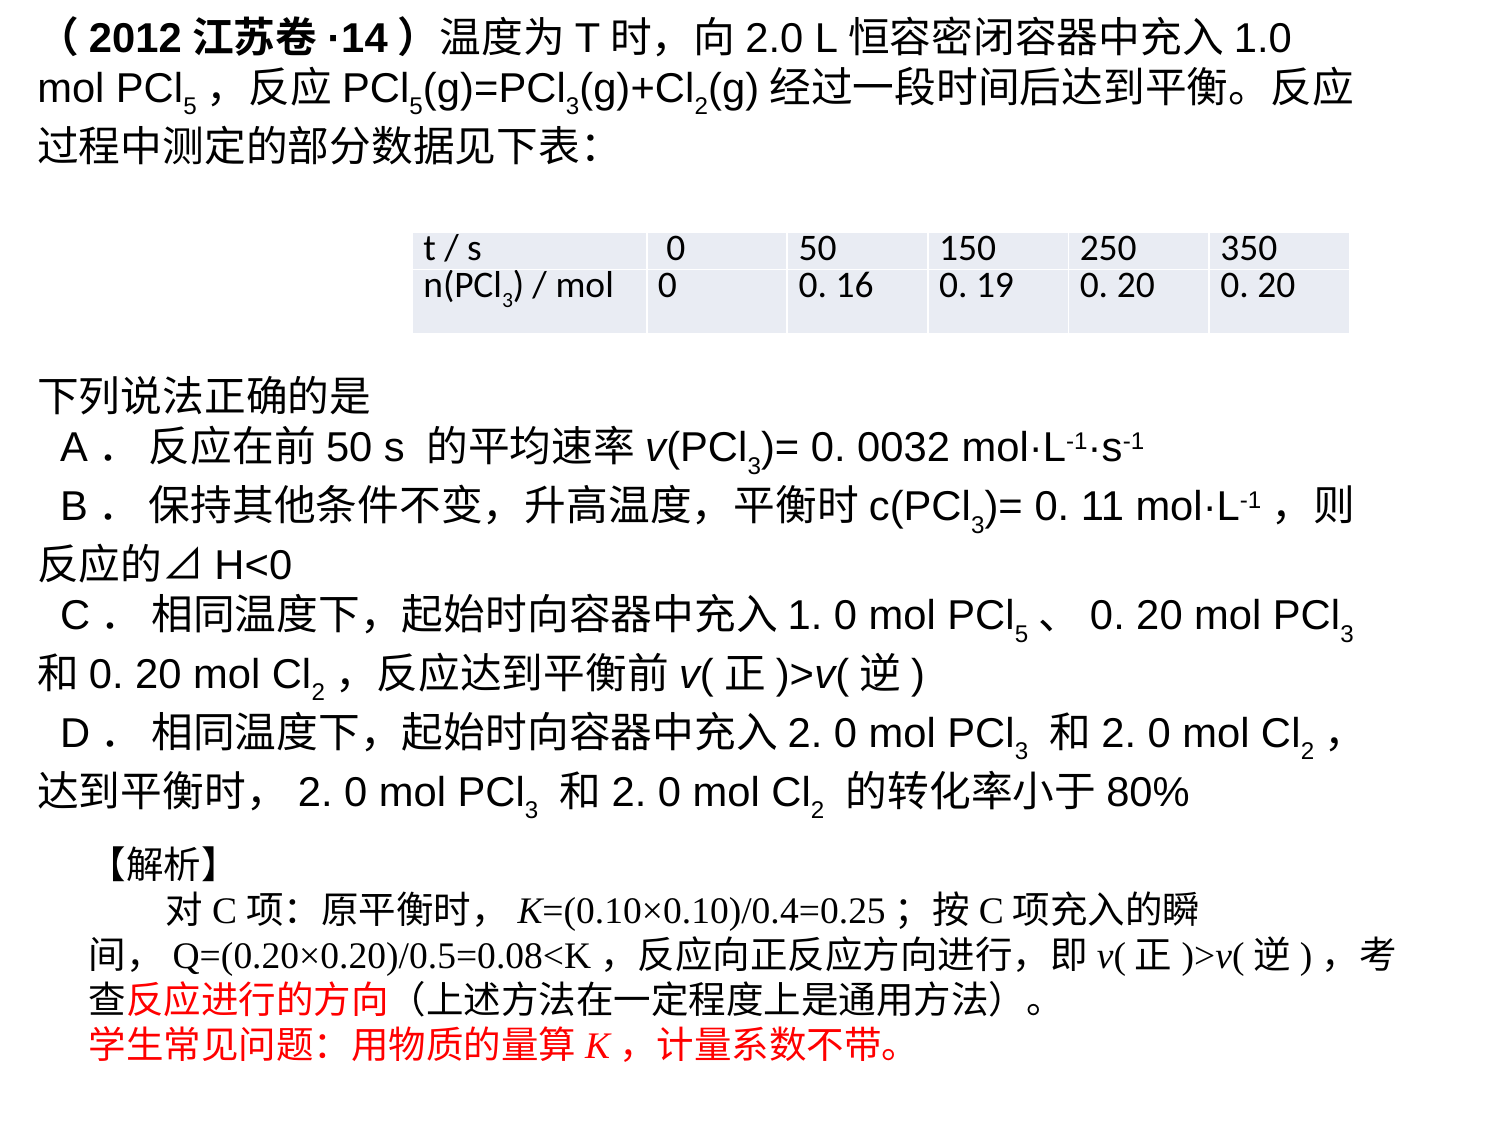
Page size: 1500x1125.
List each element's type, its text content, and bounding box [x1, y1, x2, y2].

text_box （2012江苏卷·14）温度为T时，向2.0 L恒容密闭容器中充入1.0 mol PCl5，反应PCl5(g)=PCl3(g)+Cl2(g)经过一段时间后达到平衡。反应过程中测定的部分数据见下表： 下列说法正确的是 A． 反应在前50 s 的平均速率v(PCl3)= 0. 0032 mol·L-1·s-1 B． 保持其他条件不变，升高温度，平衡时c(PCl3)= 0. 11 mol·L-1，则反应的⊿H<0 C． 相同温度下，起始时向容器中充入1. 0 mol PCl5、0. 20 mol PCl3 和0. 20 mol Cl2，反应达到平衡前v(正)>v(逆) D． 相同温度下，起始时向容器中充入2. 0 mol PCl3 和2. 0 mol Cl2，达到平衡时，2. 0 mol PCl3 和2. 0 mol Cl2 的转化率小于80% [22, 3, 1383, 831]
text_box 【解析】 对C项：原平衡时，K=(0.10×0.10)/0.4=0.25；按C项充入的瞬间，Q=(0.20×0.20)/0.5=0.08<K，反应向正反应方向进行，即v(正)>v(逆)，考查反应进行的方向（上述方法在一定程度上是通用方法）。 学生常见问题：用物质的量算K，计量系数不带。 [73, 834, 1417, 1074]
